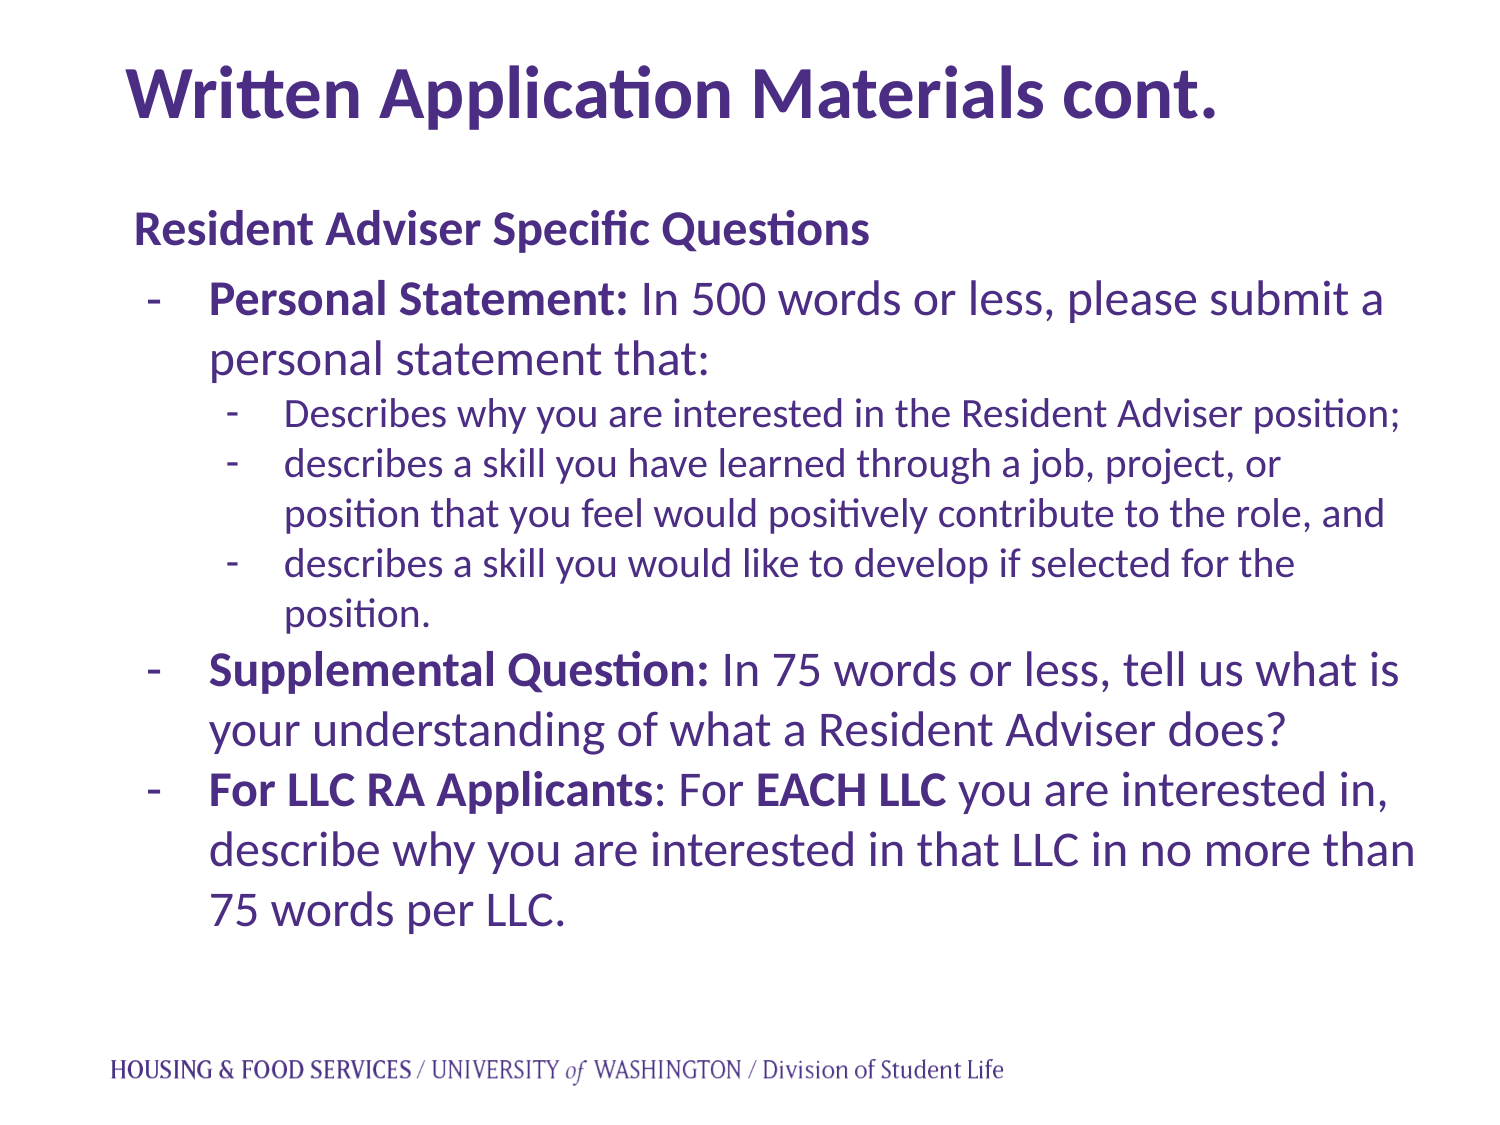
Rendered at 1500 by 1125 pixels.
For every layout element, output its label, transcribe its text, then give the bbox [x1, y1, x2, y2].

list Written Application Materials cont. [110, 60, 1453, 224]
list Resident Adviser Specific Questions Personal Statement: In 500 words or less, please submit a personal statement that: Describes why you are interested in the Resident Adviser position; describes a skill you have learned through a job, project, or position that you feel would positively contribute to the role, and describes a skill you would like to develop if selected for the position. Supplemental Question: In 75 words or less, tell us what is your understanding of what a Resident Adviser does? For LLC RA Applicants: For EACH LLC you are interested in, describe why you are interested in that LLC in no more than 75 words per LLC. [119, 224, 1444, 986]
picture [110, 1057, 1005, 1091]
